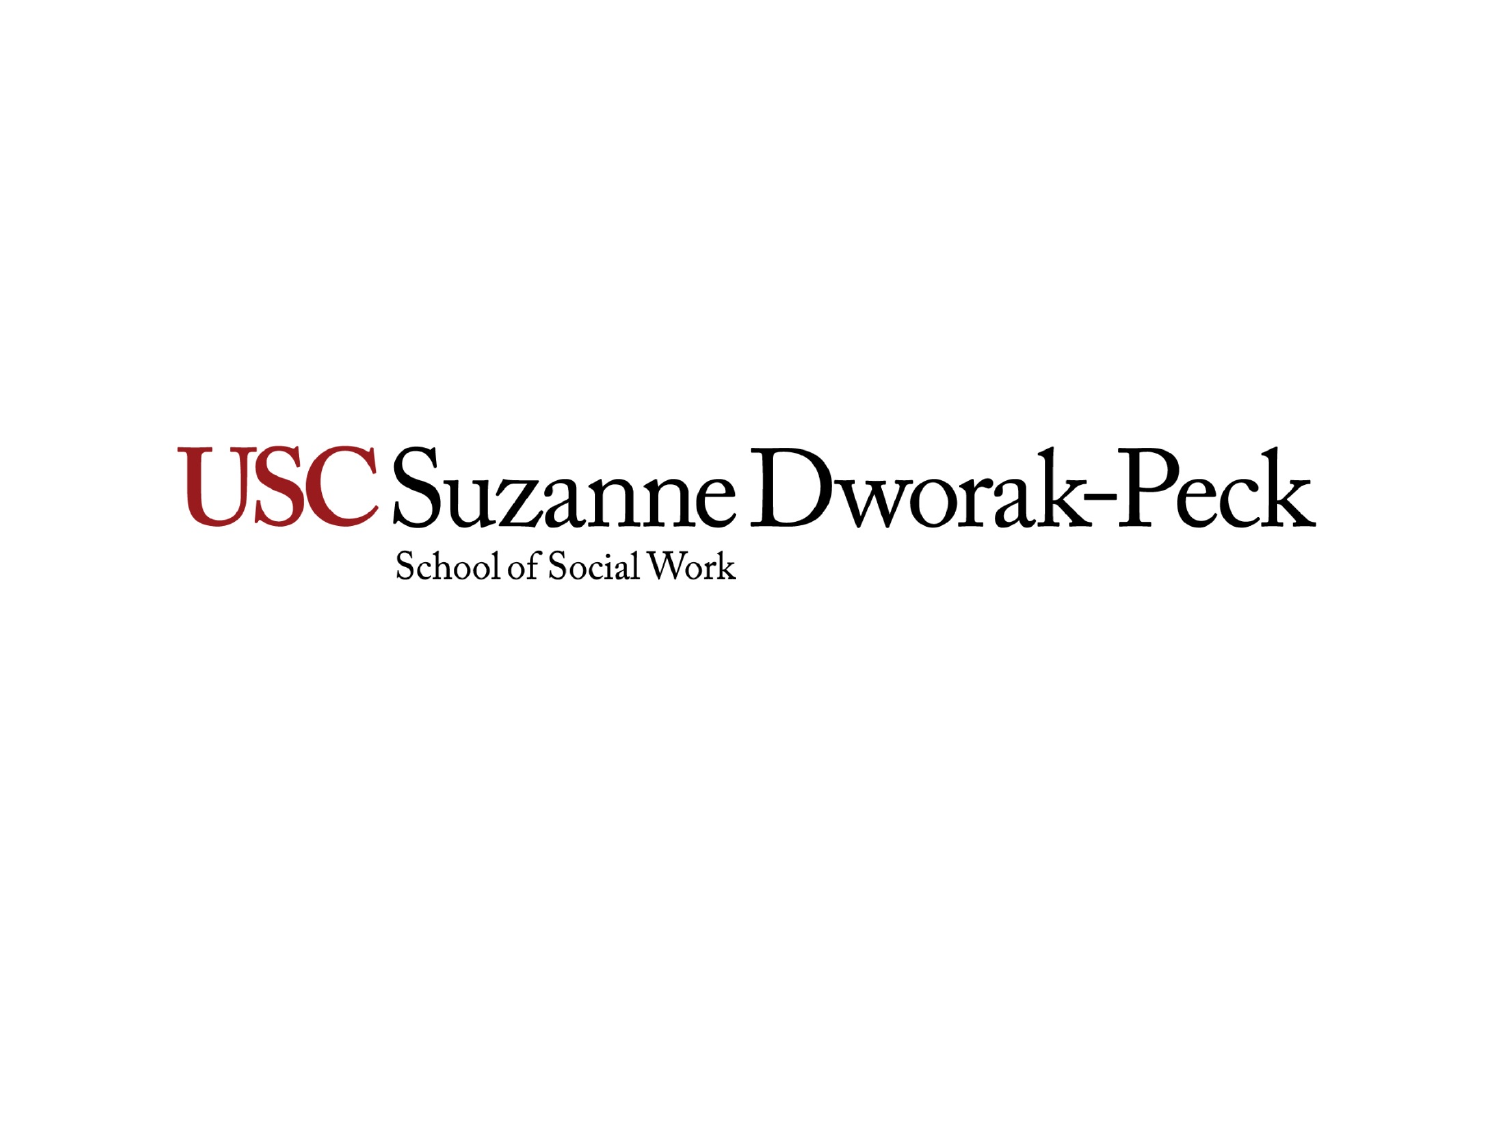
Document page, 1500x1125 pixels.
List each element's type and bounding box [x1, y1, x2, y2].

picture [158, 412, 1355, 604]
